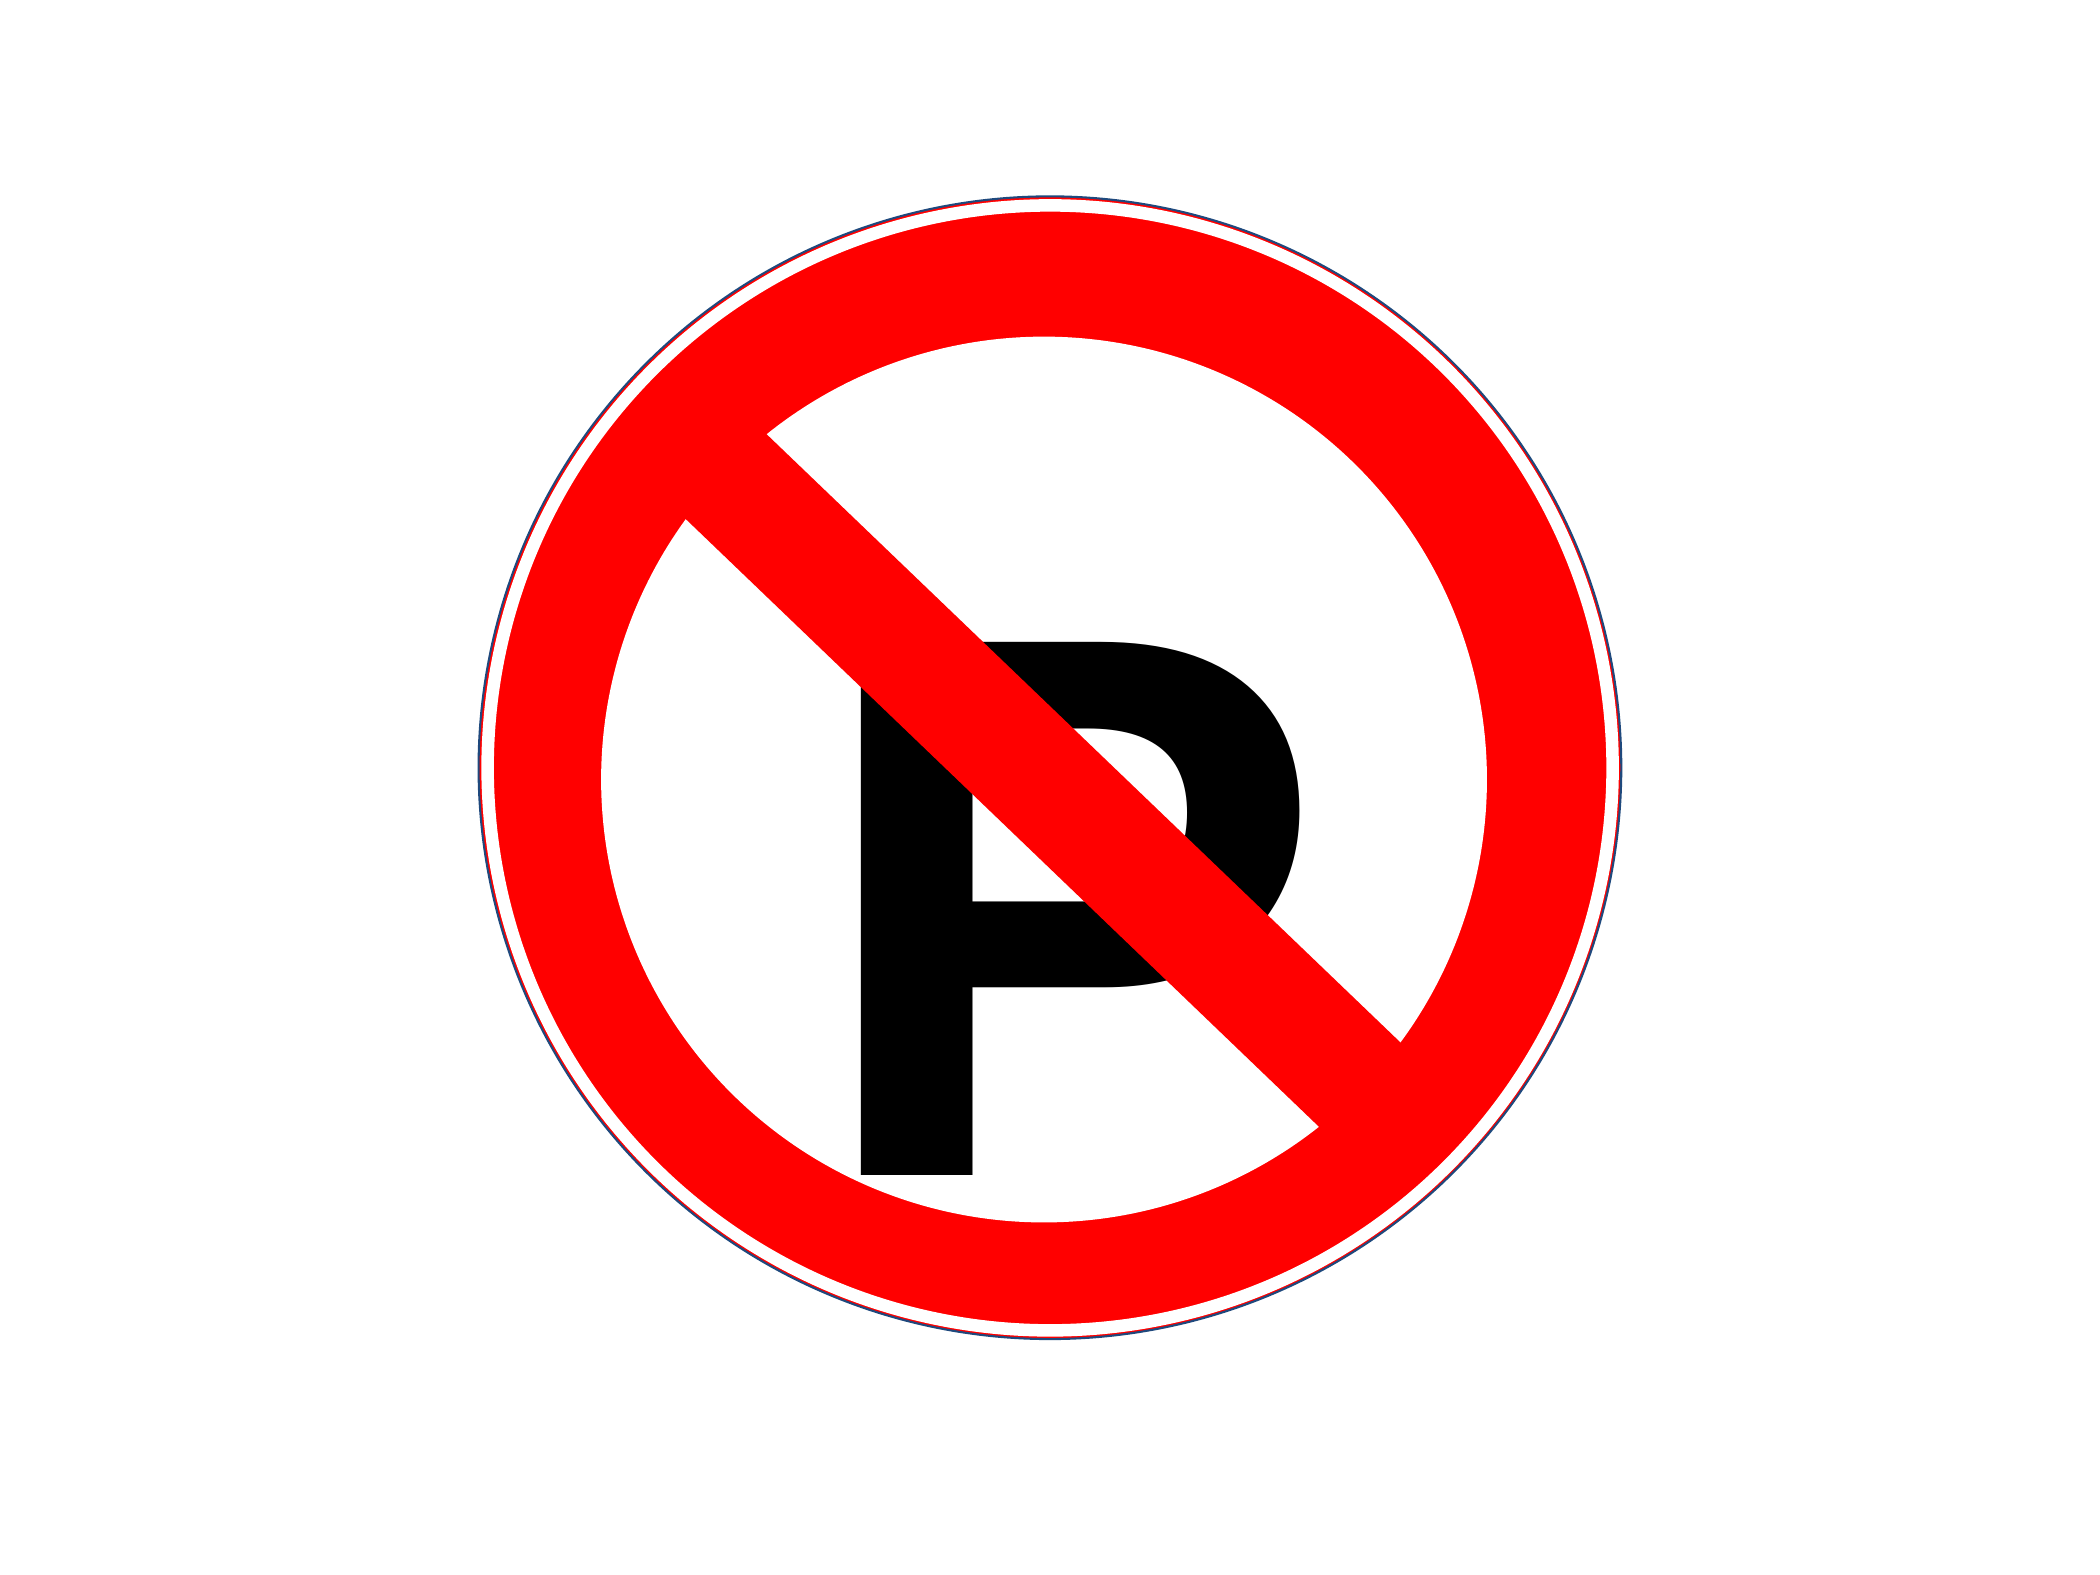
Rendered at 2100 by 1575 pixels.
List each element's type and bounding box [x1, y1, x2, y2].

text_box [478, 196, 1622, 1340]
